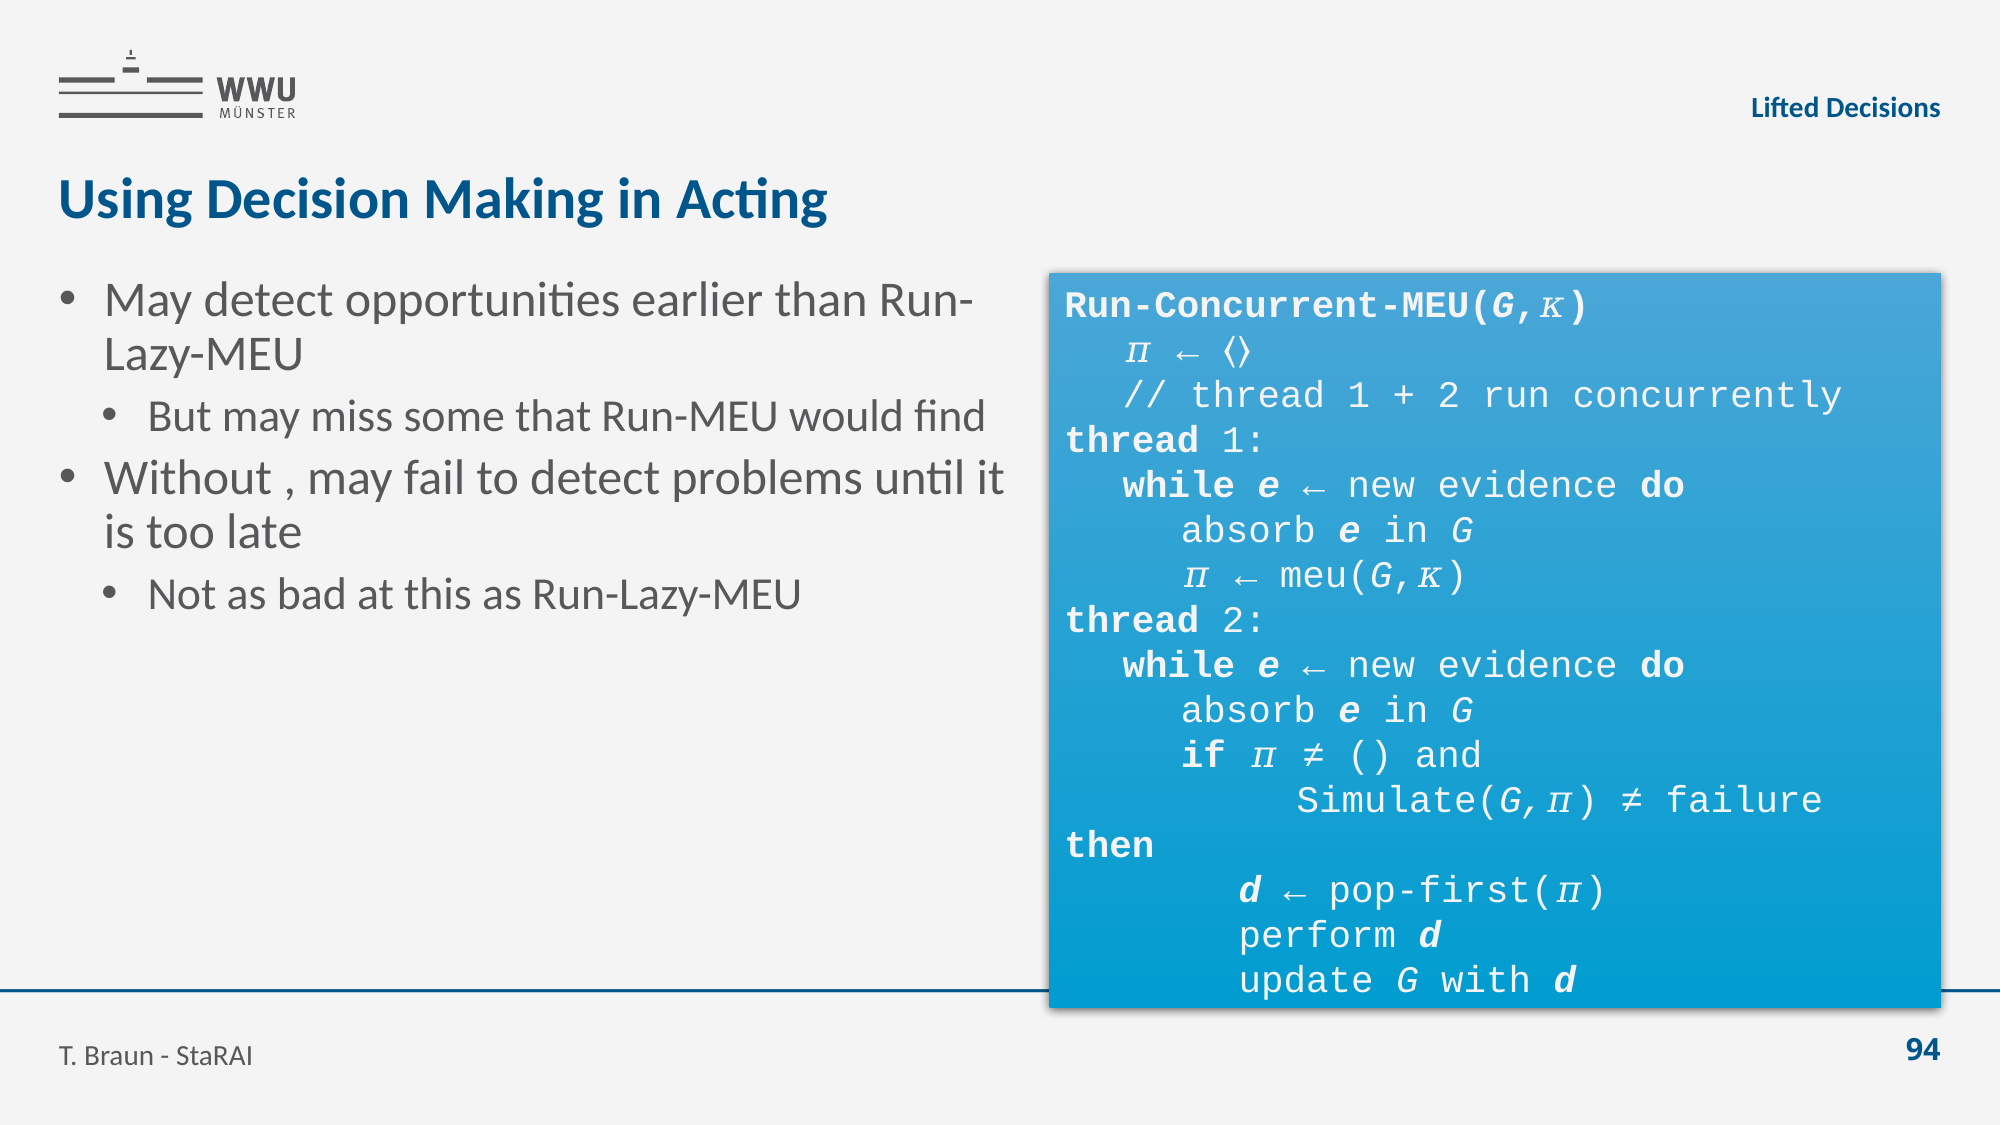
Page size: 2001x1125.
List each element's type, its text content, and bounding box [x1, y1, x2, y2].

text_box Run-Concurrent-MEU(G,𝜅) 𝜋 ← ⟨⟩ // thread 1 + 2 run concurrently thread 1: while e ← new evidence do absorb e in G 𝜋 ← meu(G,𝜅) thread 2: while e ← new evidence do absorb e in G if 𝜋 ≠ () and Simulate(G,𝜋) ≠ failure then d ← pop-first(𝜋) perform d update G with d [1049, 273, 1941, 1008]
slide_number Lifted Decisions [589, 63, 1941, 123]
footer T. Braun - StaRAI [58, 1012, 1440, 1072]
slide_number 94 [1822, 1018, 1941, 1072]
title Using Decision Making in Acting [58, 148, 1941, 243]
